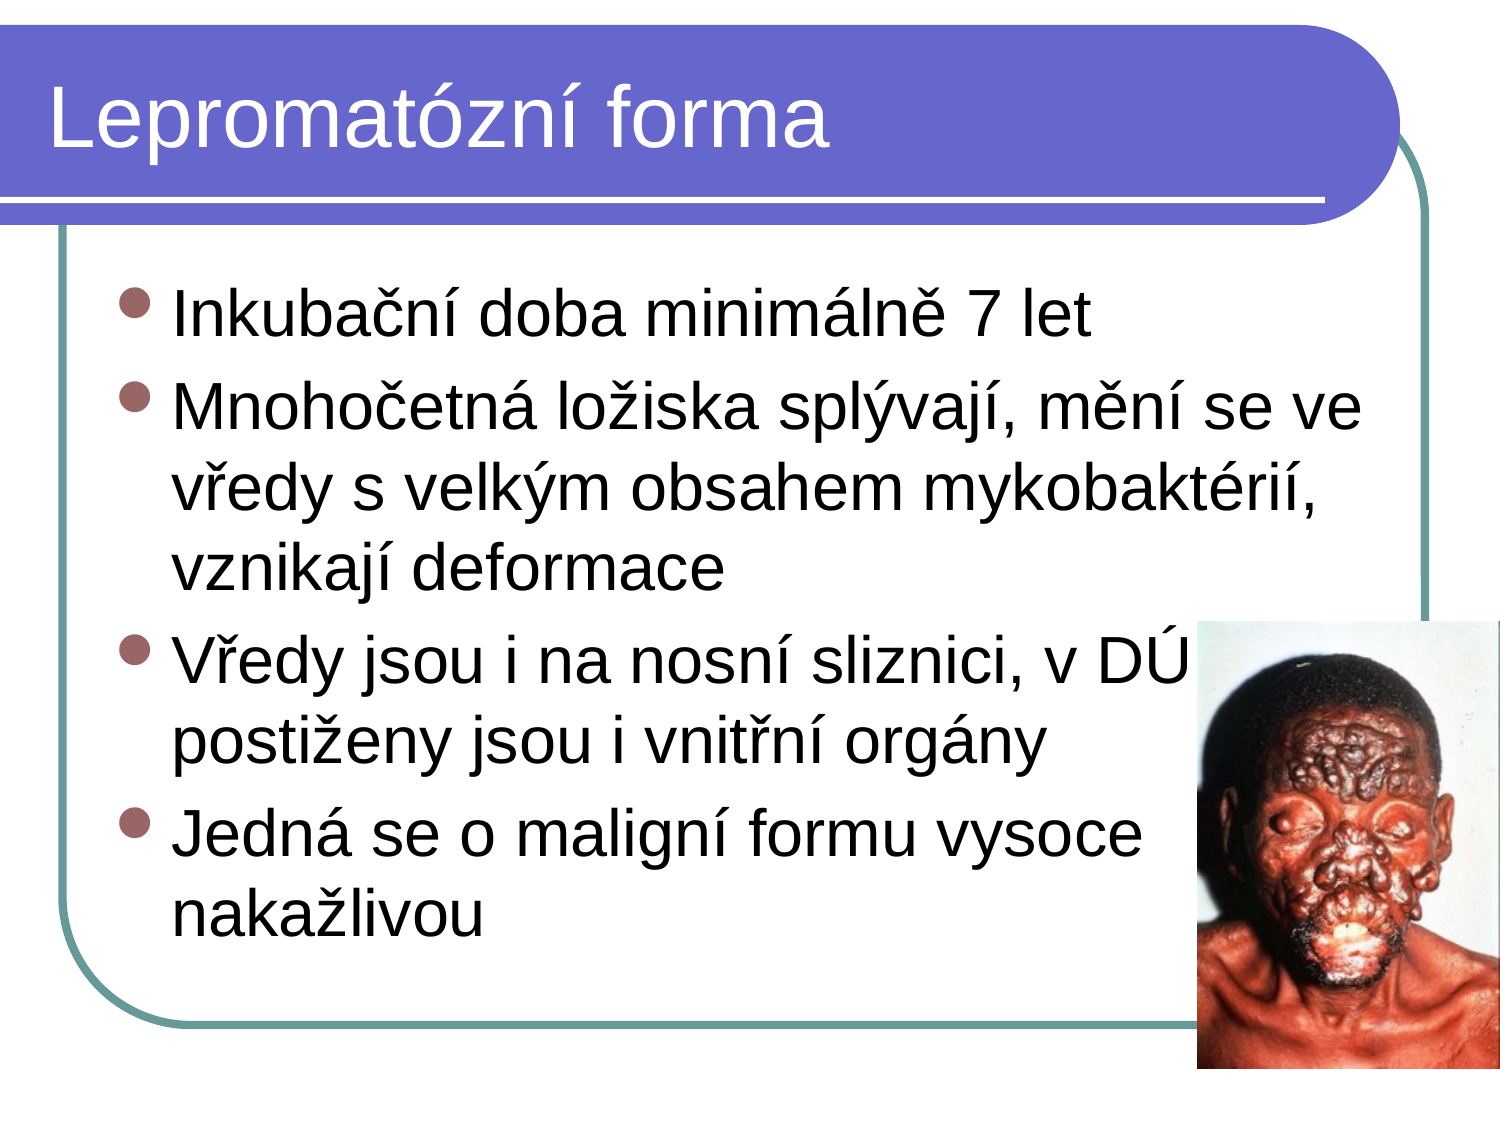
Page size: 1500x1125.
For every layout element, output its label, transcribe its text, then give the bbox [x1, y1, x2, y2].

list Inkubační doba minimálně 7 let Mnohočetná ložiska splývají, mění se ve vředy s velkým obsahem mykobaktérií, vznikají deformace Vředy jsou i na nosní sliznici, v DÚ, postiženy jsou i vnitřní orgány Jedná se o maligní formu vysoce nakažlivou [99, 262, 1400, 988]
title Lepromatózní forma [32, 37, 1347, 188]
picture [1197, 621, 1500, 1070]
